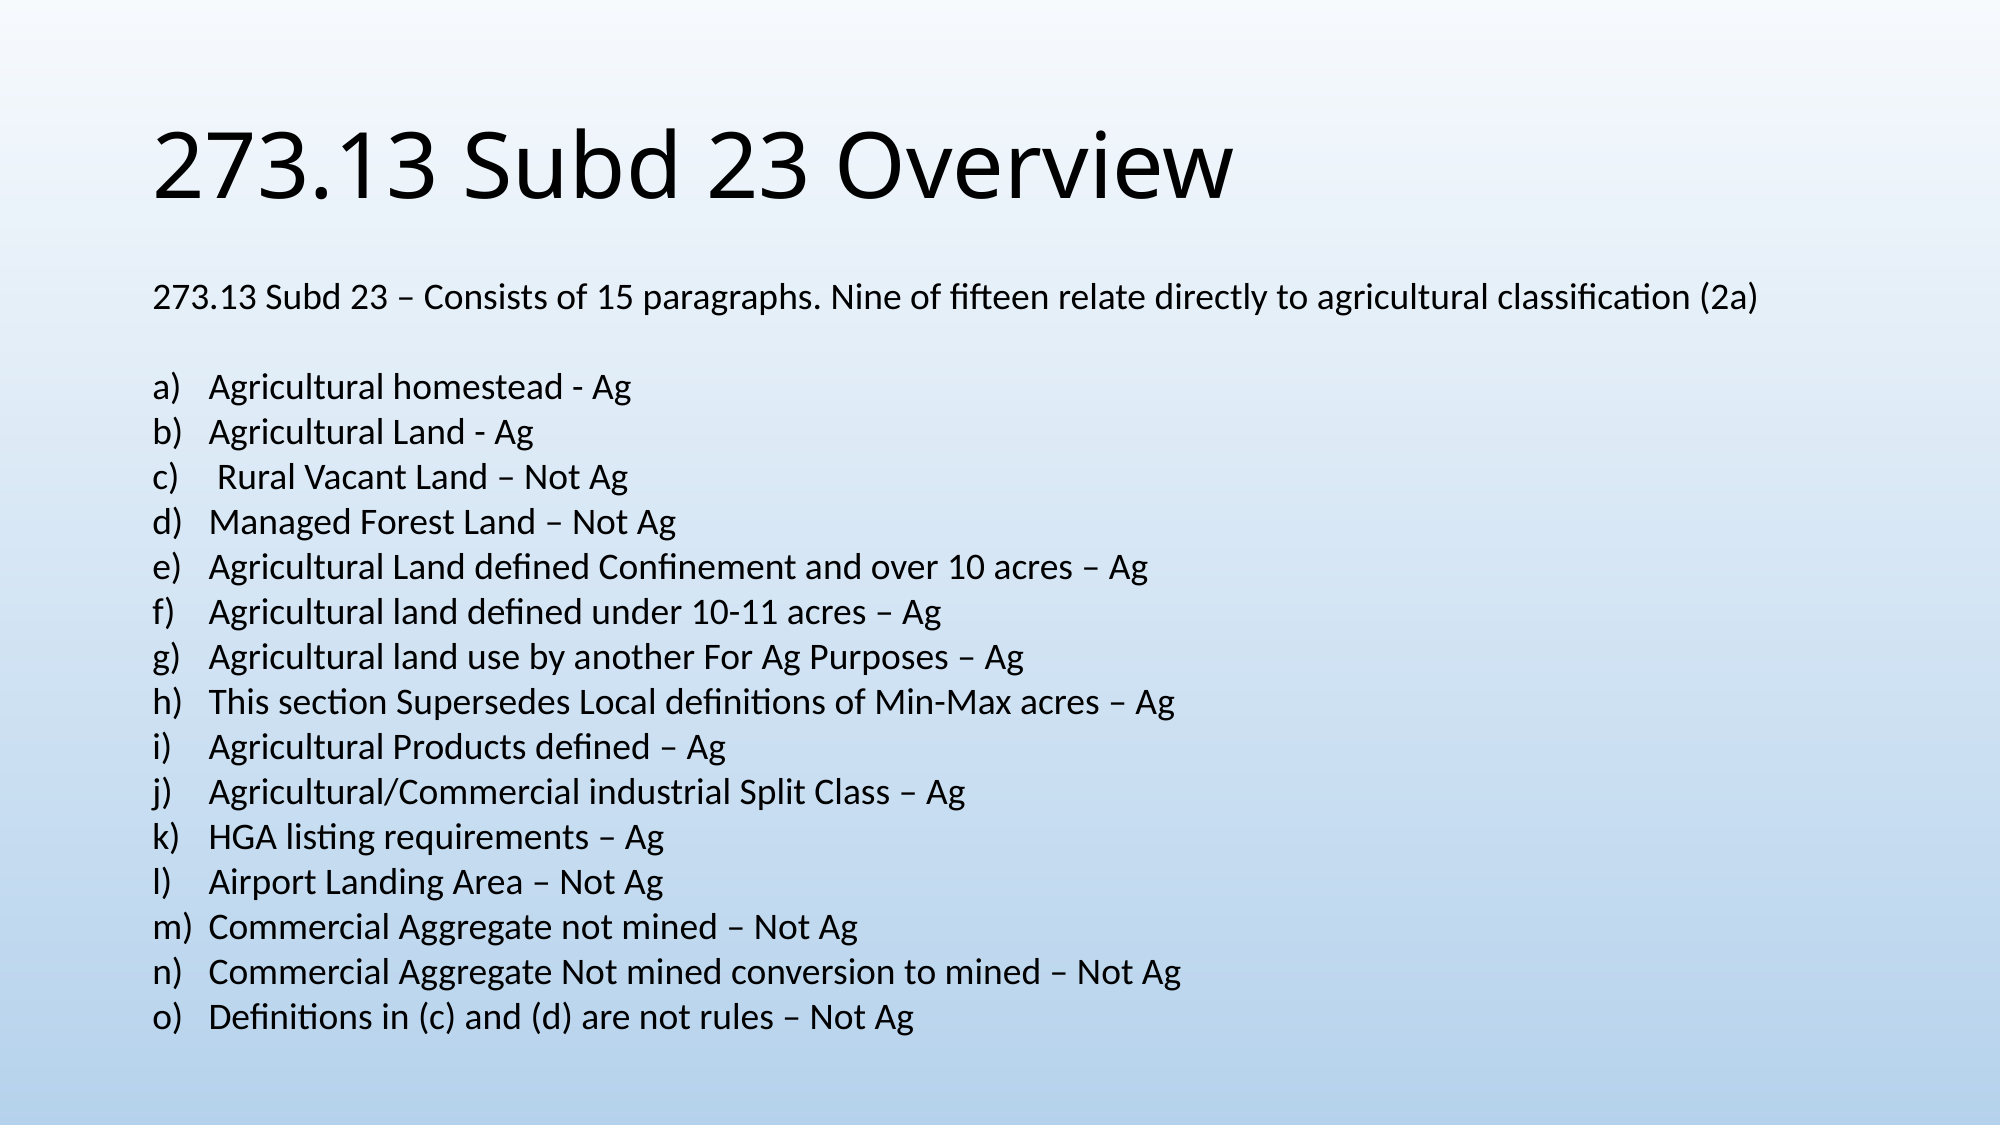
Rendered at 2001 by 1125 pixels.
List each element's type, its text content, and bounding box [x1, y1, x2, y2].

text_box 273.13 Subd 23 – Consists of 15 paragraphs. Nine of fifteen relate directly to agricultural classification (2a) Agricultural homestead - Ag Agricultural Land - Ag Rural Vacant Land – Not Ag Managed Forest Land – Not Ag Agricultural Land defined Confinement and over 10 acres – Ag Agricultural land defined under 10-11 acres – Ag Agricultural land use by another For Ag Purposes – Ag This section Supersedes Local definitions of Min-Max acres – Ag Agricultural Products defined – Ag Agricultural/Commercial industrial Split Class – Ag HGA listing requirements – Ag Airport Landing Area – Not Ag Commercial Aggregate not mined – Not Ag Commercial Aggregate Not mined conversion to mined – Not Ag Definitions in (c) and (d) are not rules – Not Ag [137, 264, 1890, 1090]
title 273.13 Subd 23 Overview [137, 59, 1863, 264]
